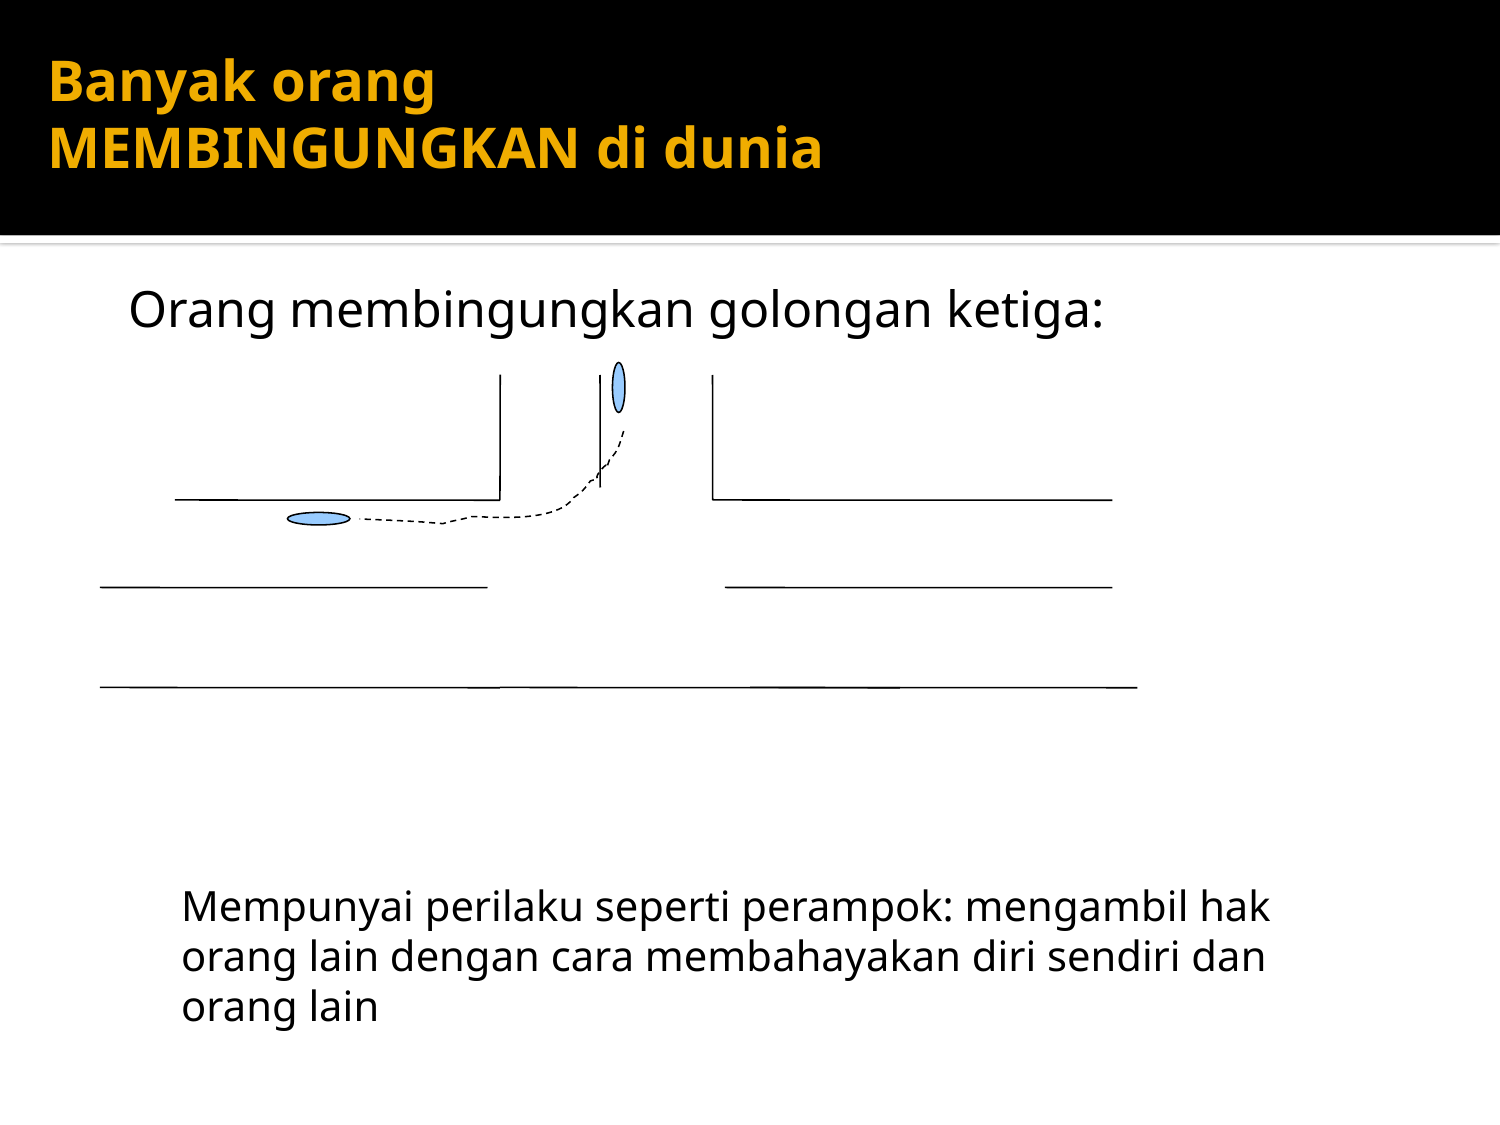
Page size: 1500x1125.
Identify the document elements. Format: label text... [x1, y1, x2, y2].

text_box [612, 362, 625, 413]
text_box [359, 430, 624, 524]
text_box [287, 512, 350, 525]
title Banyak orang MEMBINGUNGKAN di dunia [32, 37, 1347, 188]
list Orang membingungkan golongan ketiga: Mempunyai perilaku seperti perampok: mengambil hak orang lain dengan cara membahayakan diri sendiri dan orang lain [99, 262, 1400, 988]
